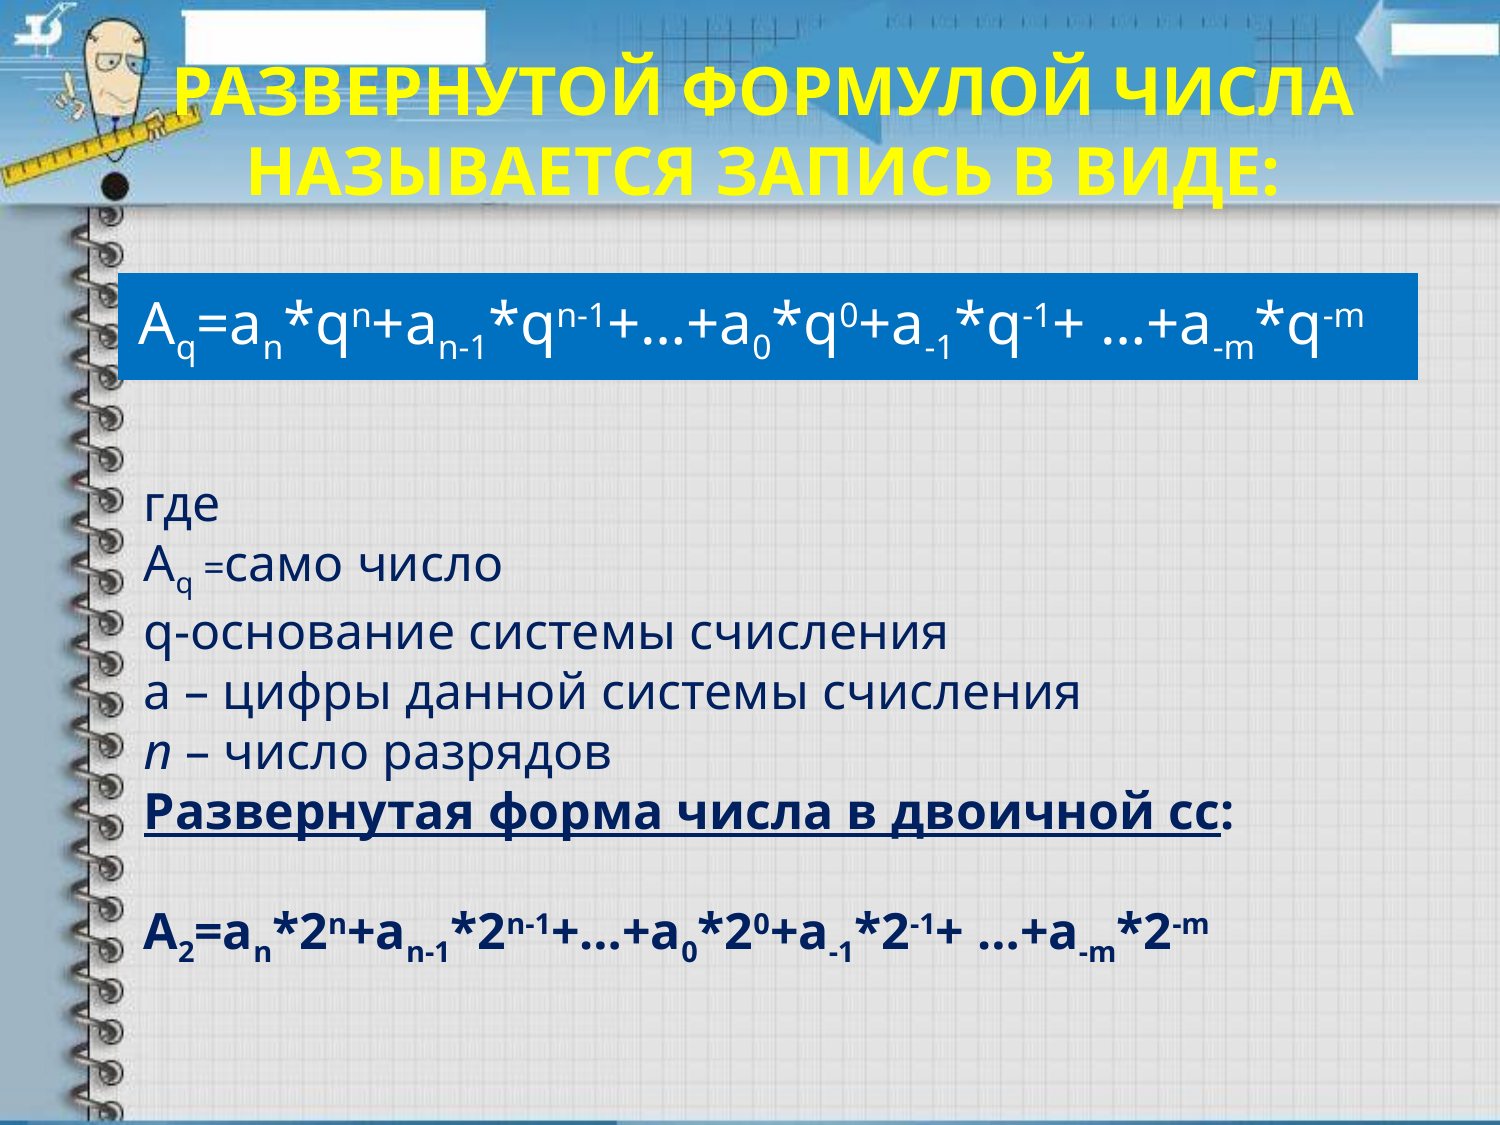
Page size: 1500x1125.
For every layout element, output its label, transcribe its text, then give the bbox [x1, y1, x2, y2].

picture [0, 0, 1500, 1125]
title Развернутой формулой числа называется запись в виде: [88, 0, 1439, 188]
text_box Аq=an*qn+an-1*qn-1+…+a0*q0+a-1*q-1+ …+a-m*q-m [123, 278, 1412, 374]
text_box где Аq =само число q-основание системы счисления а – цифры данной системы счисления п – число разрядов Развернутая форма числа в двоичной сс: А2=an*2n+an-1*2n-1+…+a0*20+a-1*2-1+ …+a-m*2-m [128, 463, 1442, 976]
